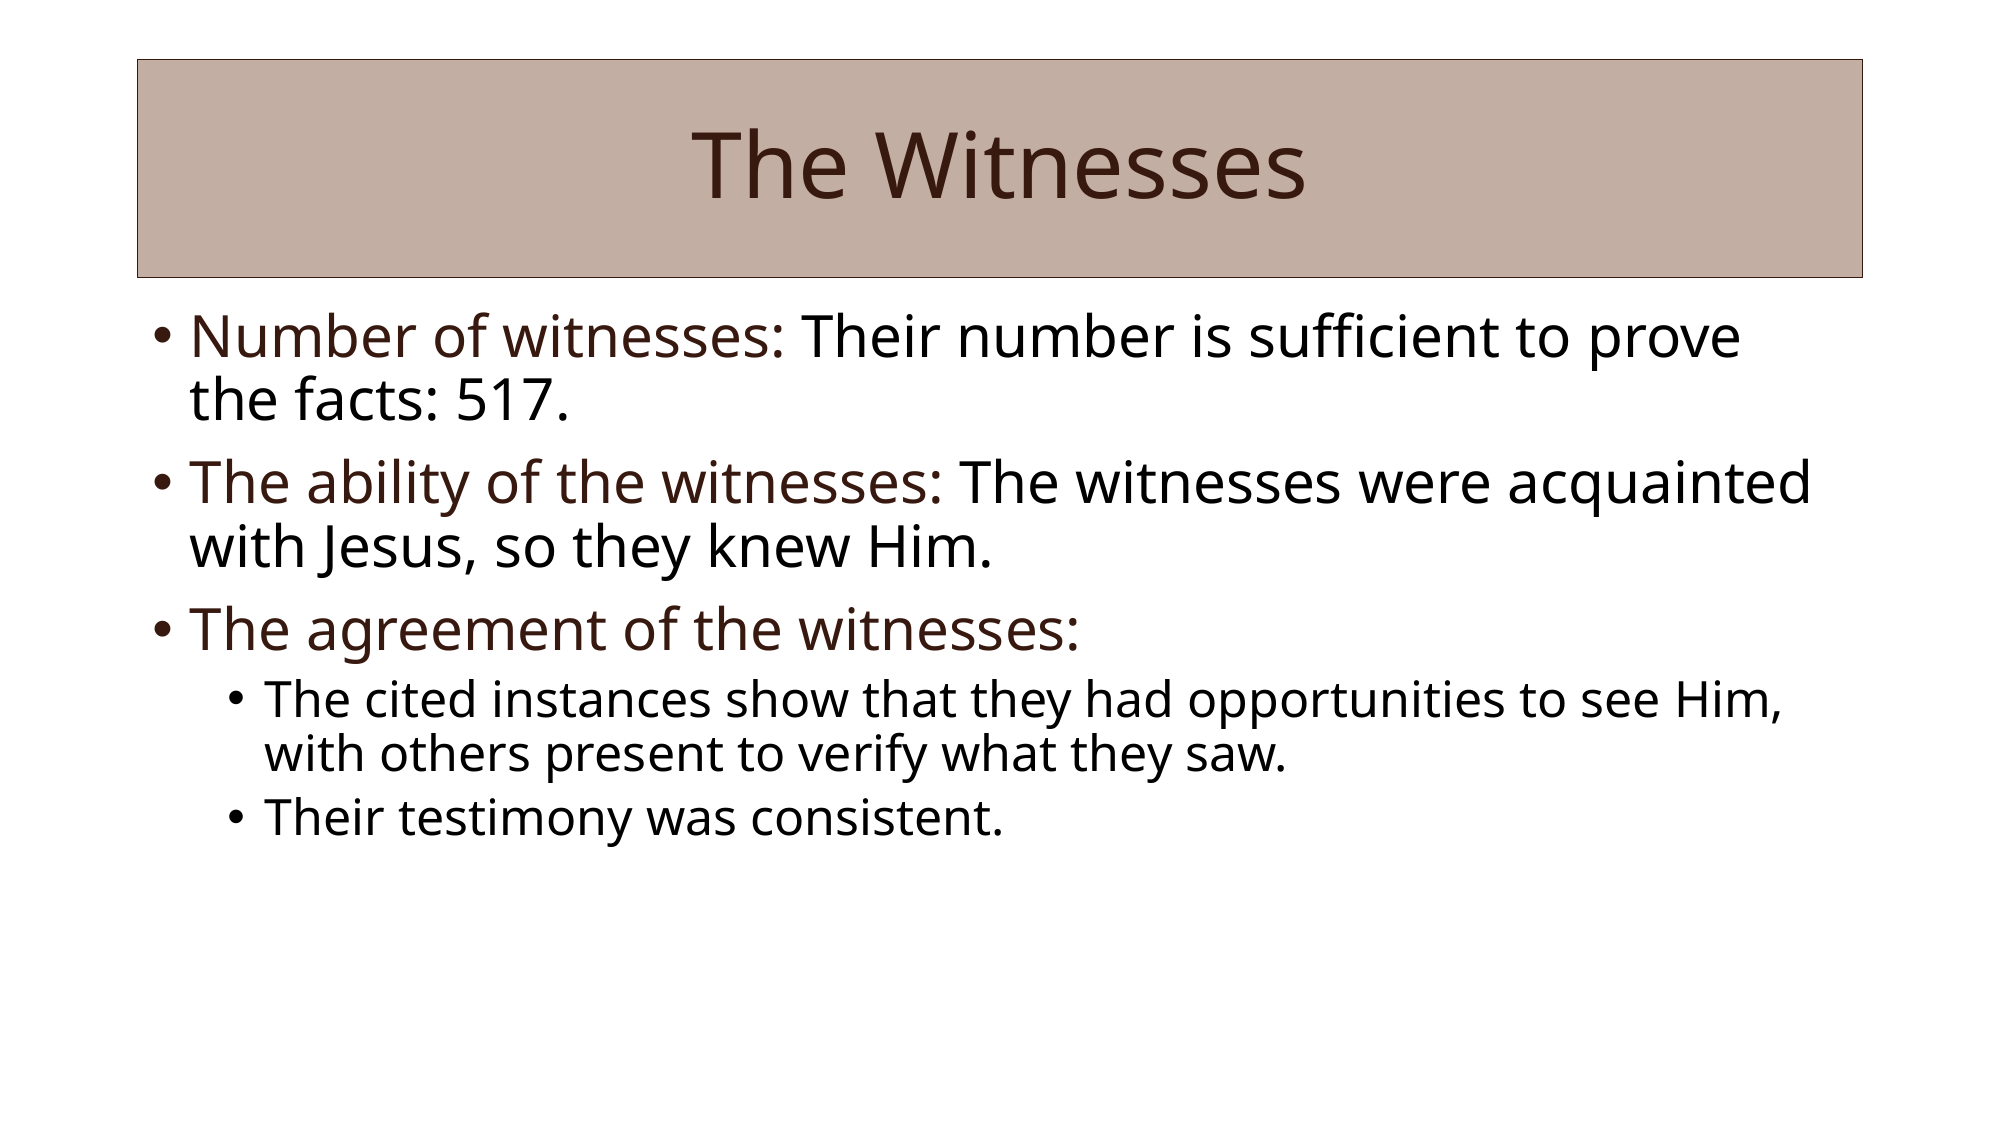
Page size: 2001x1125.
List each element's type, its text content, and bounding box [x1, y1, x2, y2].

title The Witnesses [137, 59, 1863, 278]
list Number of witnesses: Their number is sufficient to prove the facts: 517. The ability of the witnesses: The witnesses were acquainted with Jesus, so they knew Him. The agreement of the witnesses: The cited instances show that they had opportunities to see Him, with others present to verify what they saw. Their testimony was consistent. [137, 299, 1863, 1014]
